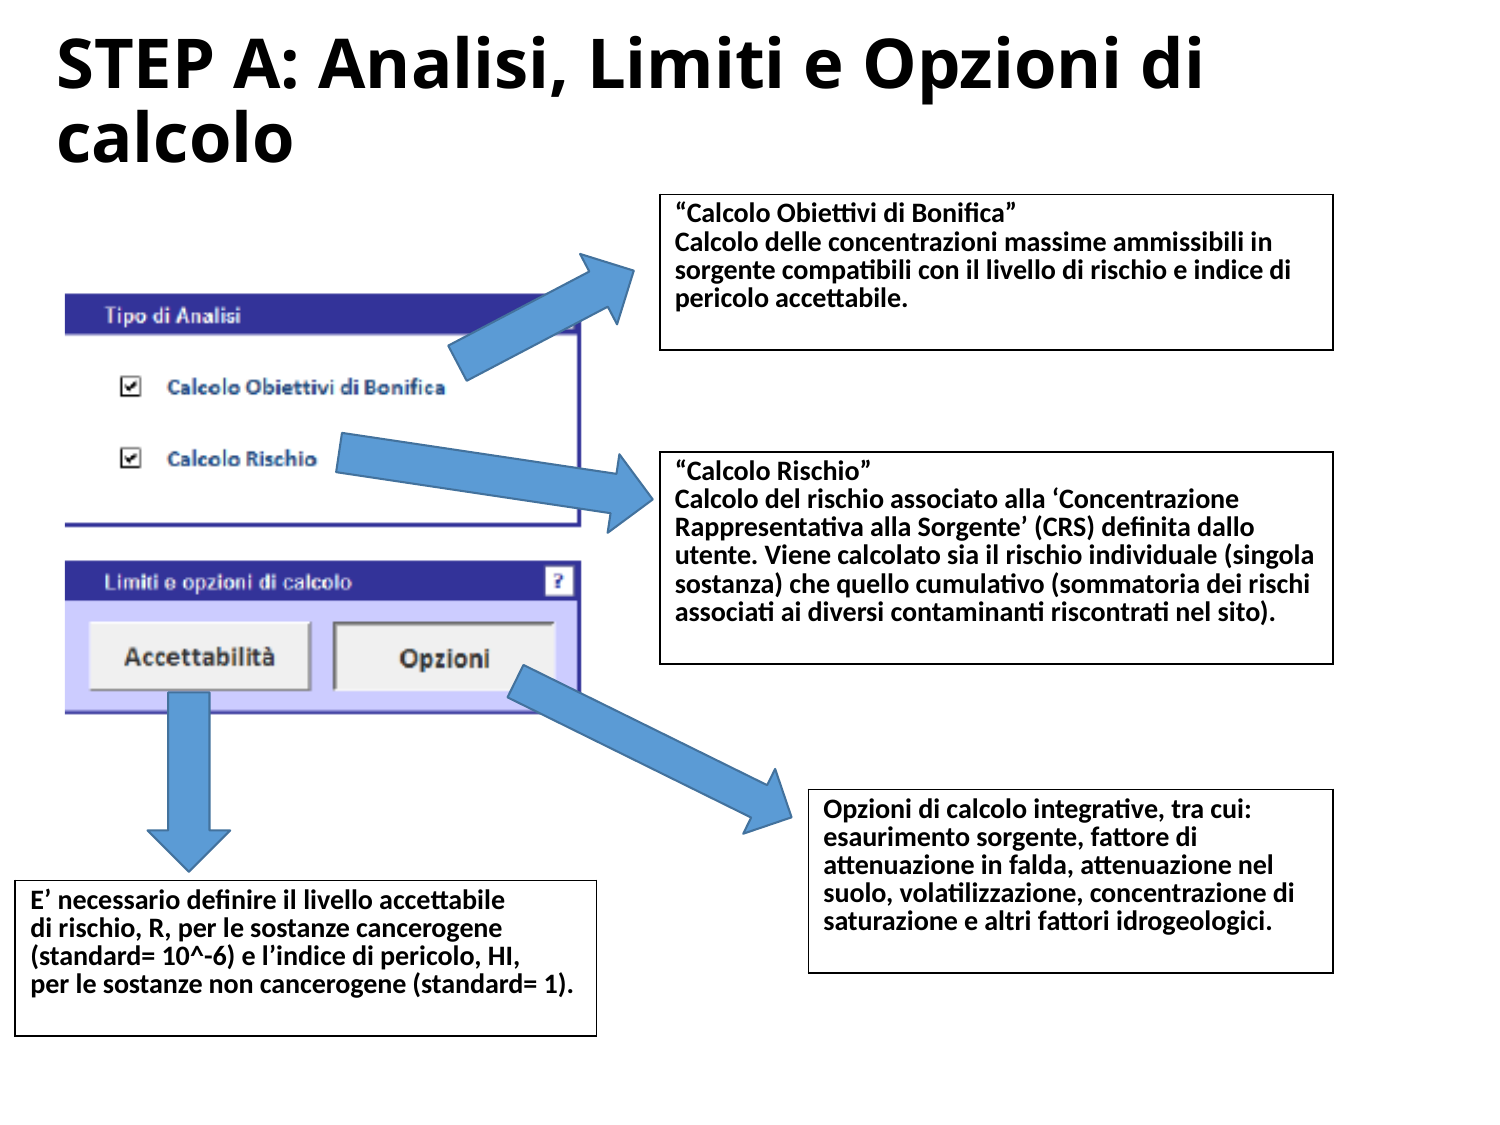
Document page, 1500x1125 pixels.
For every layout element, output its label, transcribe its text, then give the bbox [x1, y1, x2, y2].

text_box [549, 692, 793, 835]
table_header Opzioni di calcolo integrative, tra cui: esaurimento sorgente, fattore di attenuazione in falda, attenuazione nel suolo, volatilizzazione, concentrazione di saturazione e altri fattori idrogeologici. [809, 790, 1332, 972]
table_header “Calcolo Obiettivi di Bonifica” Calcolo delle concentrazioni massime ammissibili in sorgente compatibili con il livello di rischio e indice di pericolo accettabile. [661, 195, 1332, 349]
text_box [551, 252, 635, 326]
table_header E’ necessario definire il livello accettabile di rischio, R, per le sostanze cancerogene (standard= 10^-6) e l’indice di pericolo, HI, per le sostanze non cancerogene (standard= 1). [16, 881, 596, 1035]
title STEP A: Analisi, Limiti e Opzioni di calcolo [41, 0, 1336, 213]
text_box [582, 453, 654, 534]
picture [64, 290, 582, 719]
text_box [146, 719, 232, 873]
table_header “Calcolo Rischio” Calcolo del rischio associato alla ‘Concentrazione Rappresentativa alla Sorgente’ (CRS) definita dallo utente. Viene calcolato sia il rischio individuale (singola sostanza) che quello cumulativo (sommatoria dei rischi associati ai diversi contaminanti riscontrati nel sito). [661, 453, 1332, 663]
